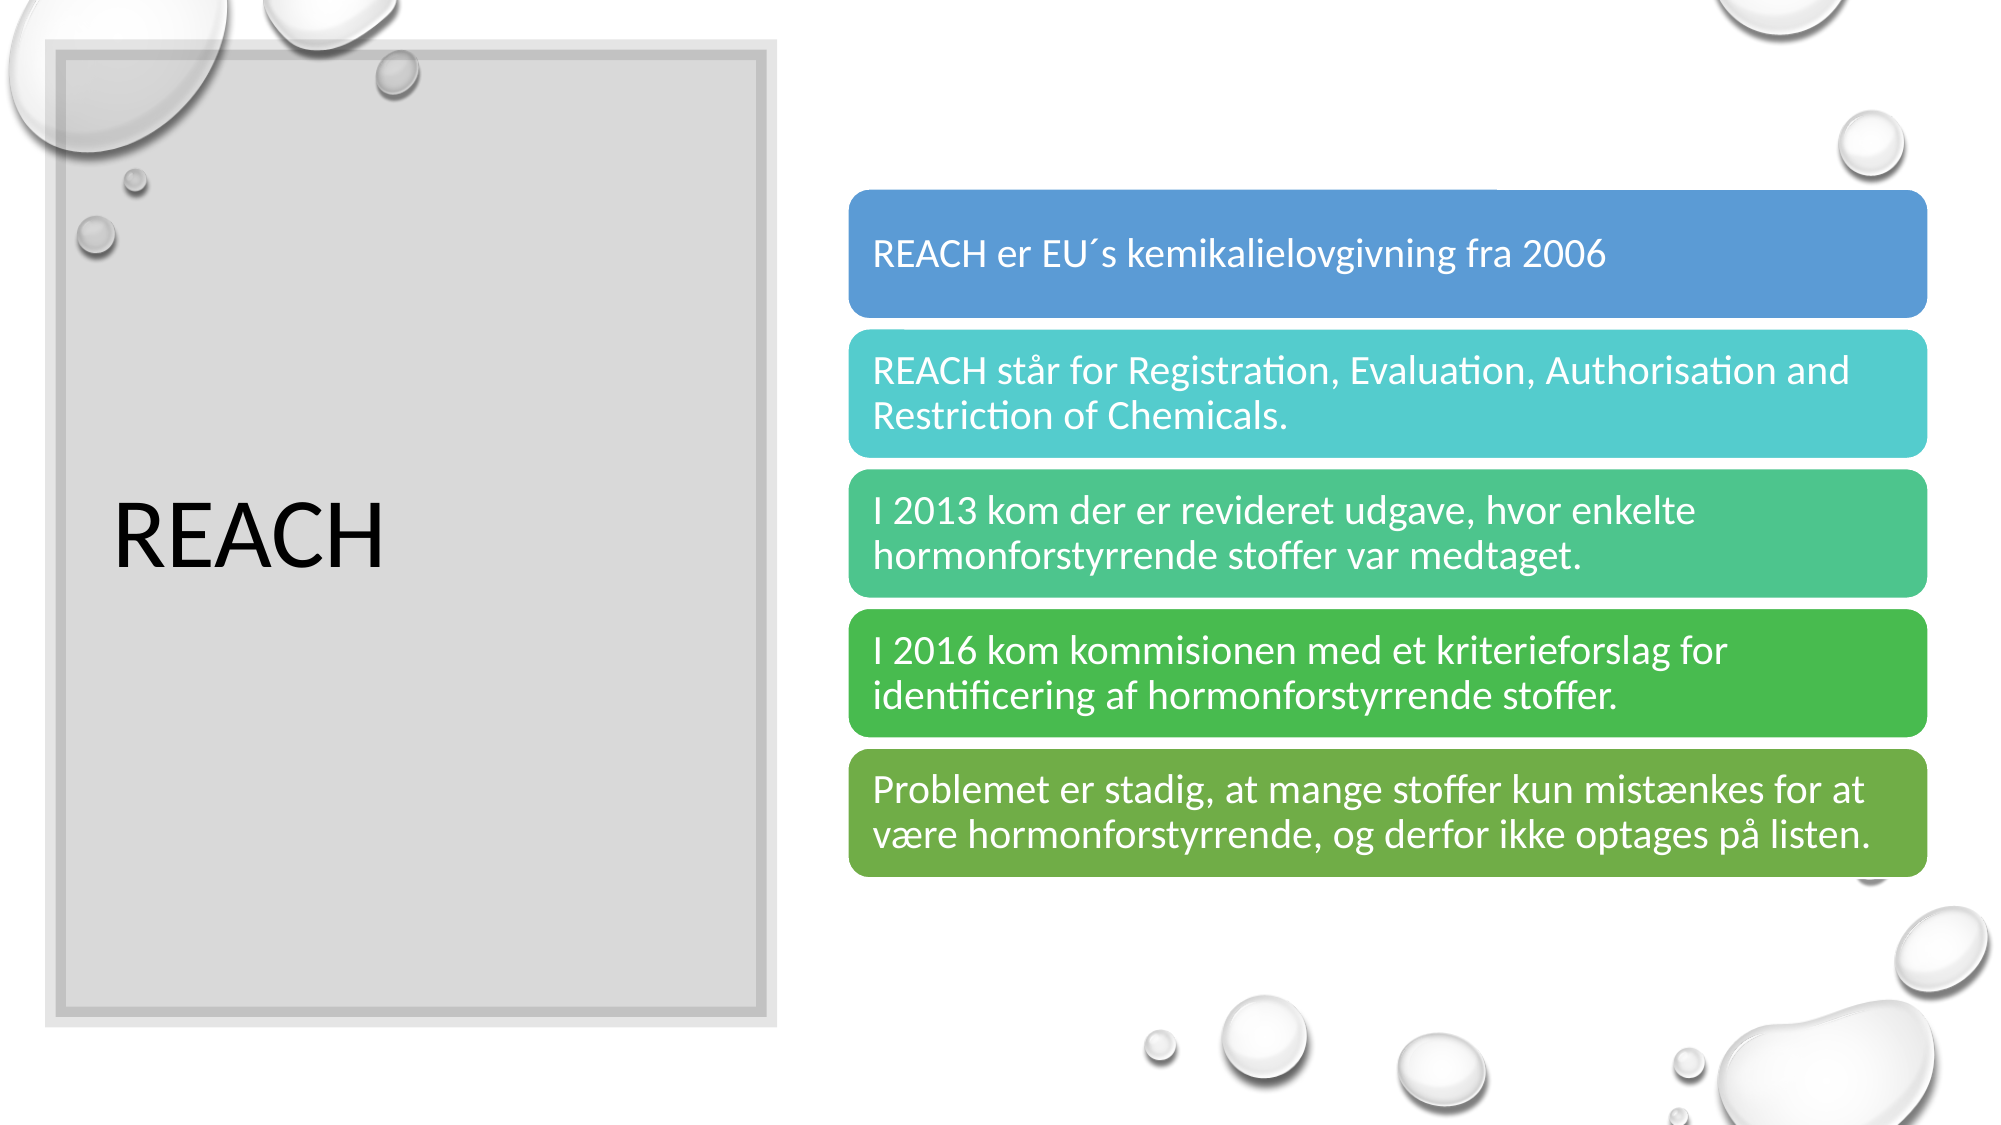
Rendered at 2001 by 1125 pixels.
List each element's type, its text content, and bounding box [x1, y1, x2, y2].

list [847, 49, 1929, 1018]
text_box [54, 49, 768, 1018]
picture [0, 0, 2000, 1125]
title REACH [97, 104, 722, 967]
